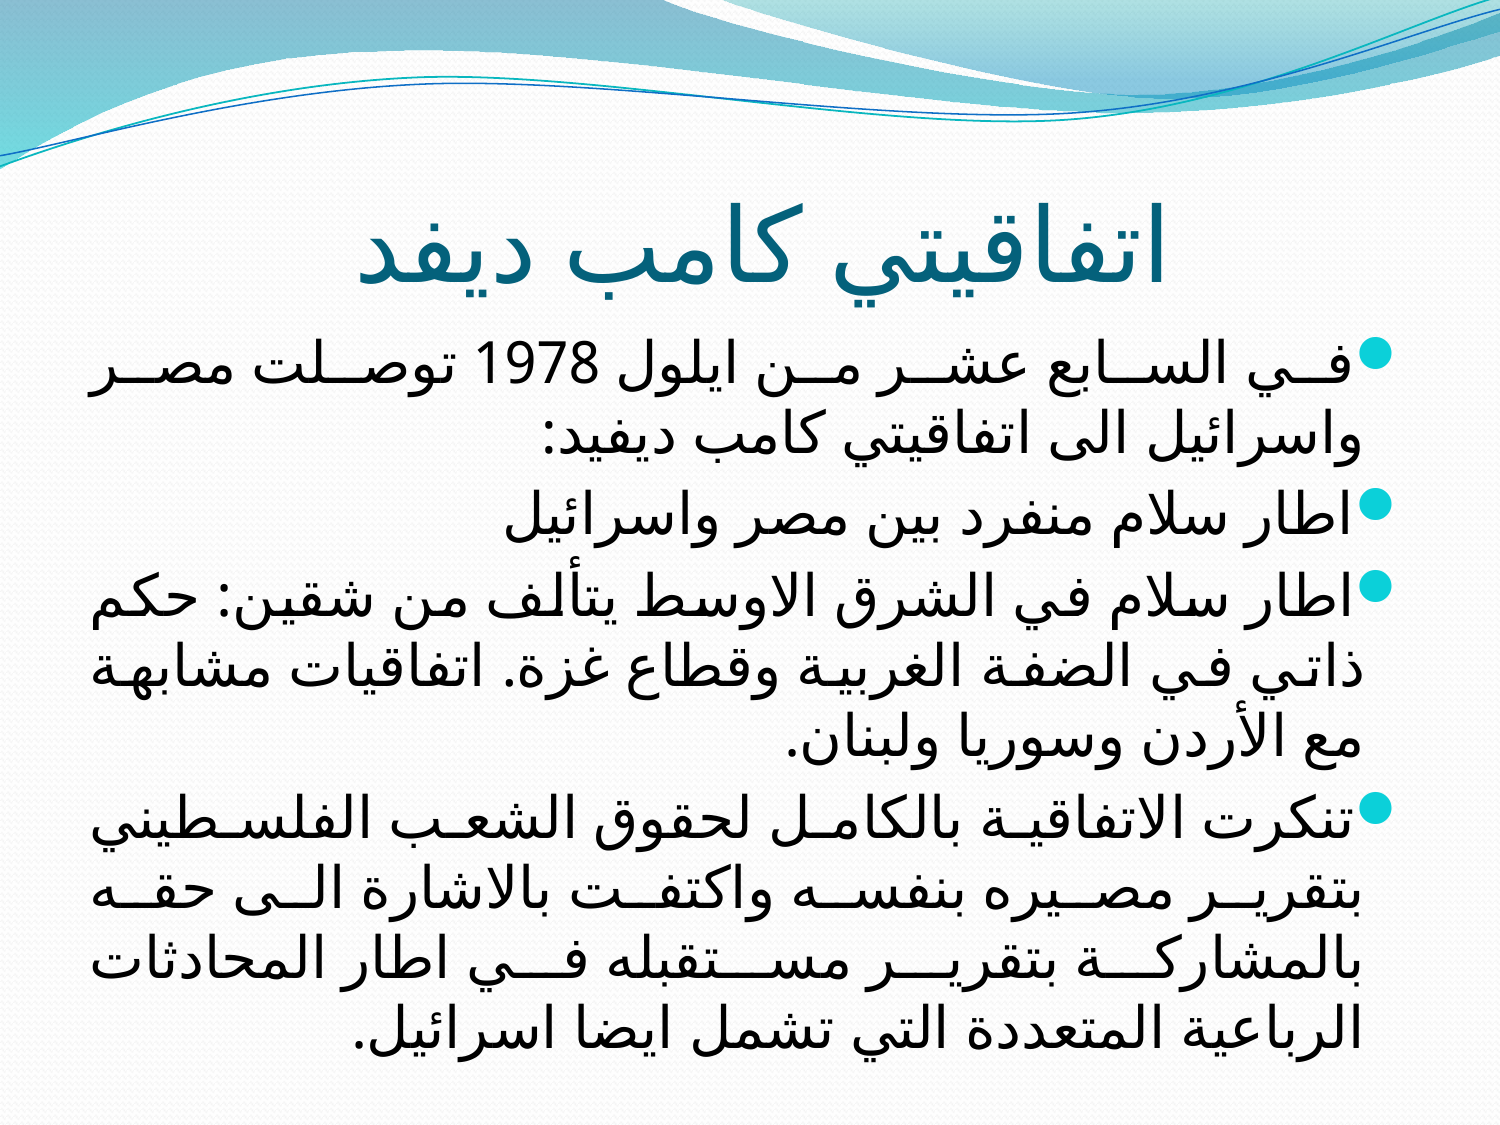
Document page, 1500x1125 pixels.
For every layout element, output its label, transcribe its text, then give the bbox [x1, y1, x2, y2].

list في السابع عشر من ايلول 1978 توصلت مصر واسرائيل الى اتفاقيتي كامب ديفيد: اطار سلام منفرد بين مصر واسرائيل اطار سلام في الشرق الاوسط يتألف من شقين: حكم ذاتي في الضفة الغربية وقطاع غزة. اتفاقيات مشابهة مع الأردن وسوريا ولبنان. تنكرت الاتفاقية بالكامل لحقوق الشعب الفلسطيني بتقرير مصيره بنفسه واكتفت بالاشارة الى حقه بالمشاركة بتقرير مستقبله في اطار المحادثات الرباعية المتعددة التي تشمل ايضا اسرائيل. [75, 317, 1425, 1038]
title اتفاقيتي كامب ديفد [75, 115, 1425, 303]
